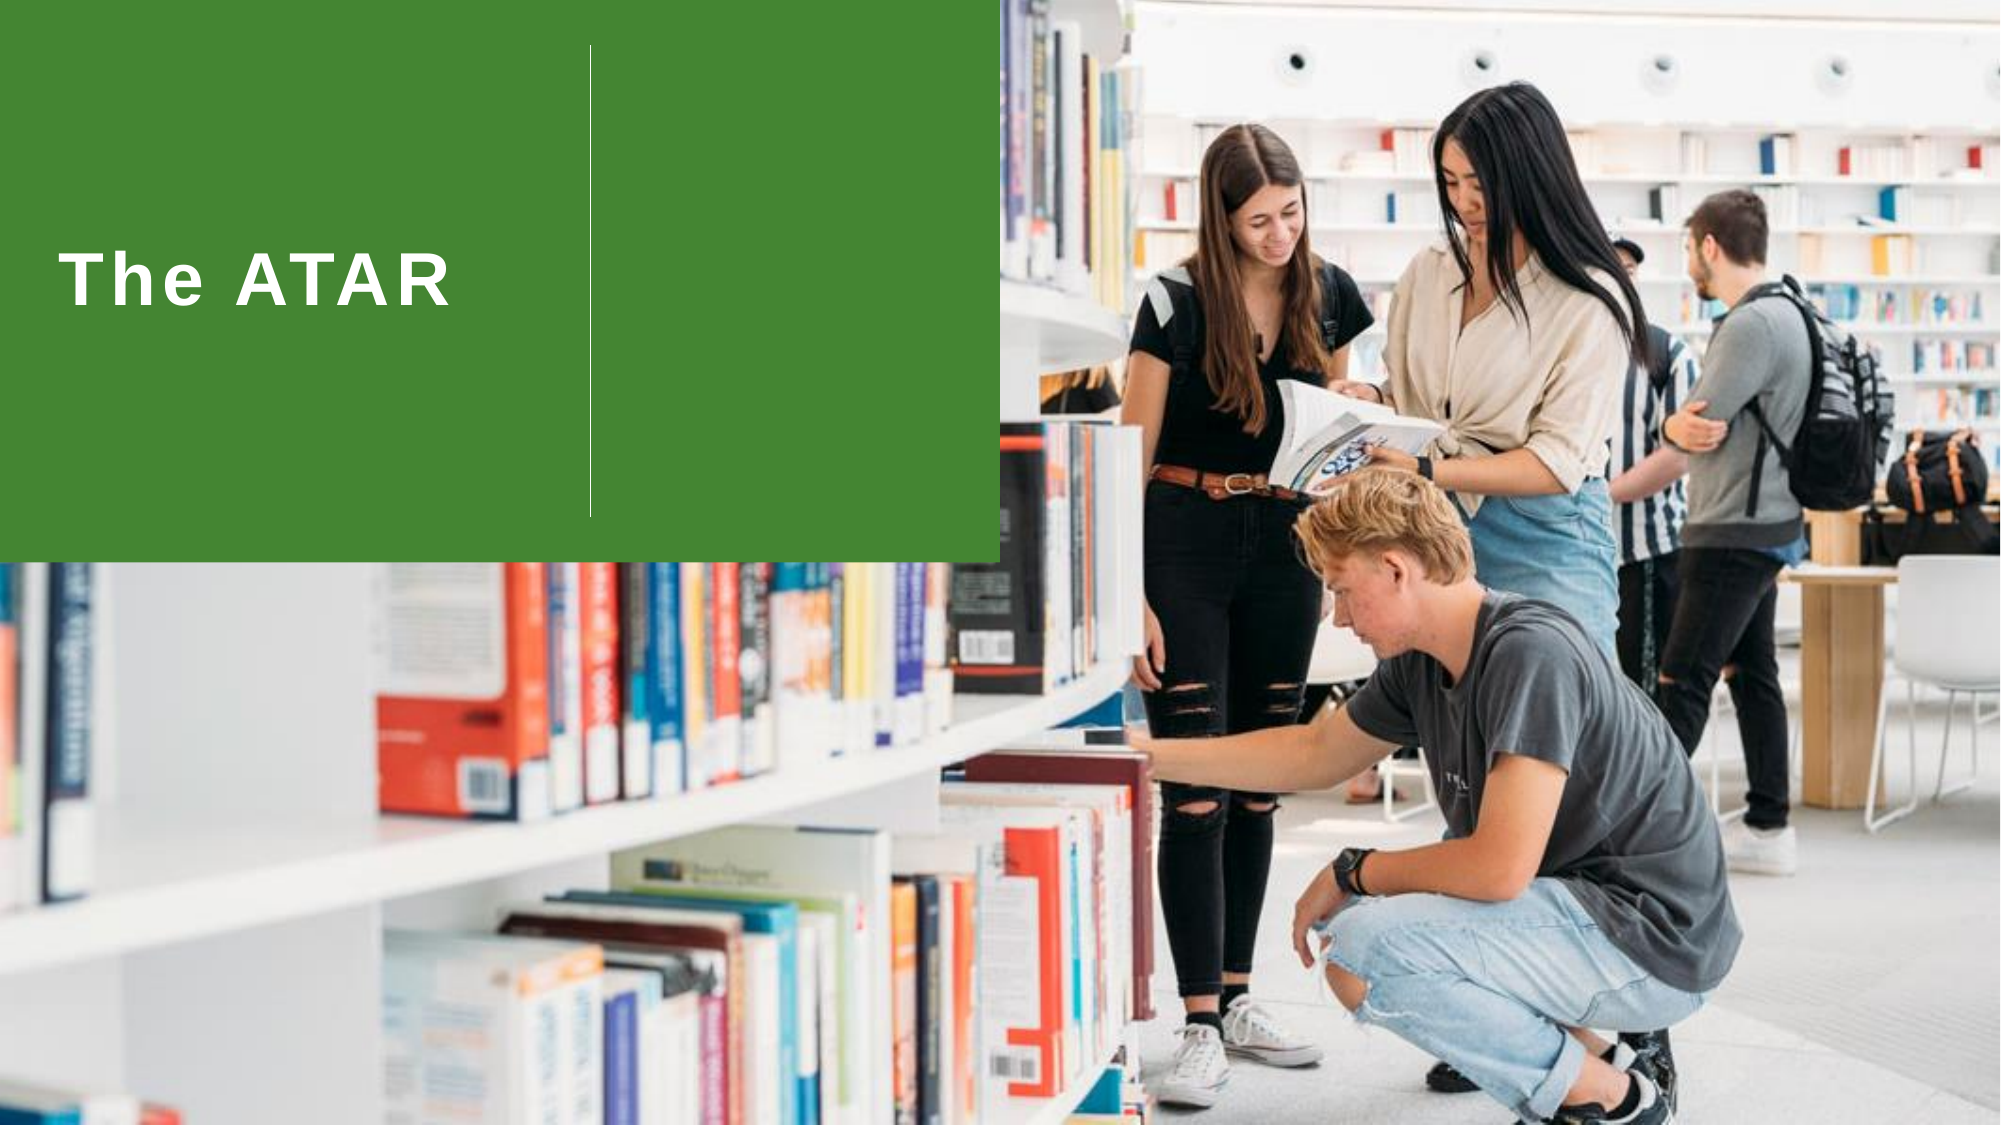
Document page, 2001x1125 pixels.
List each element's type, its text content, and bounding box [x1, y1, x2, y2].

picture [0, 0, 2001, 1125]
picture [787, 572, 797, 578]
title The ATAR [0, 0, 591, 563]
